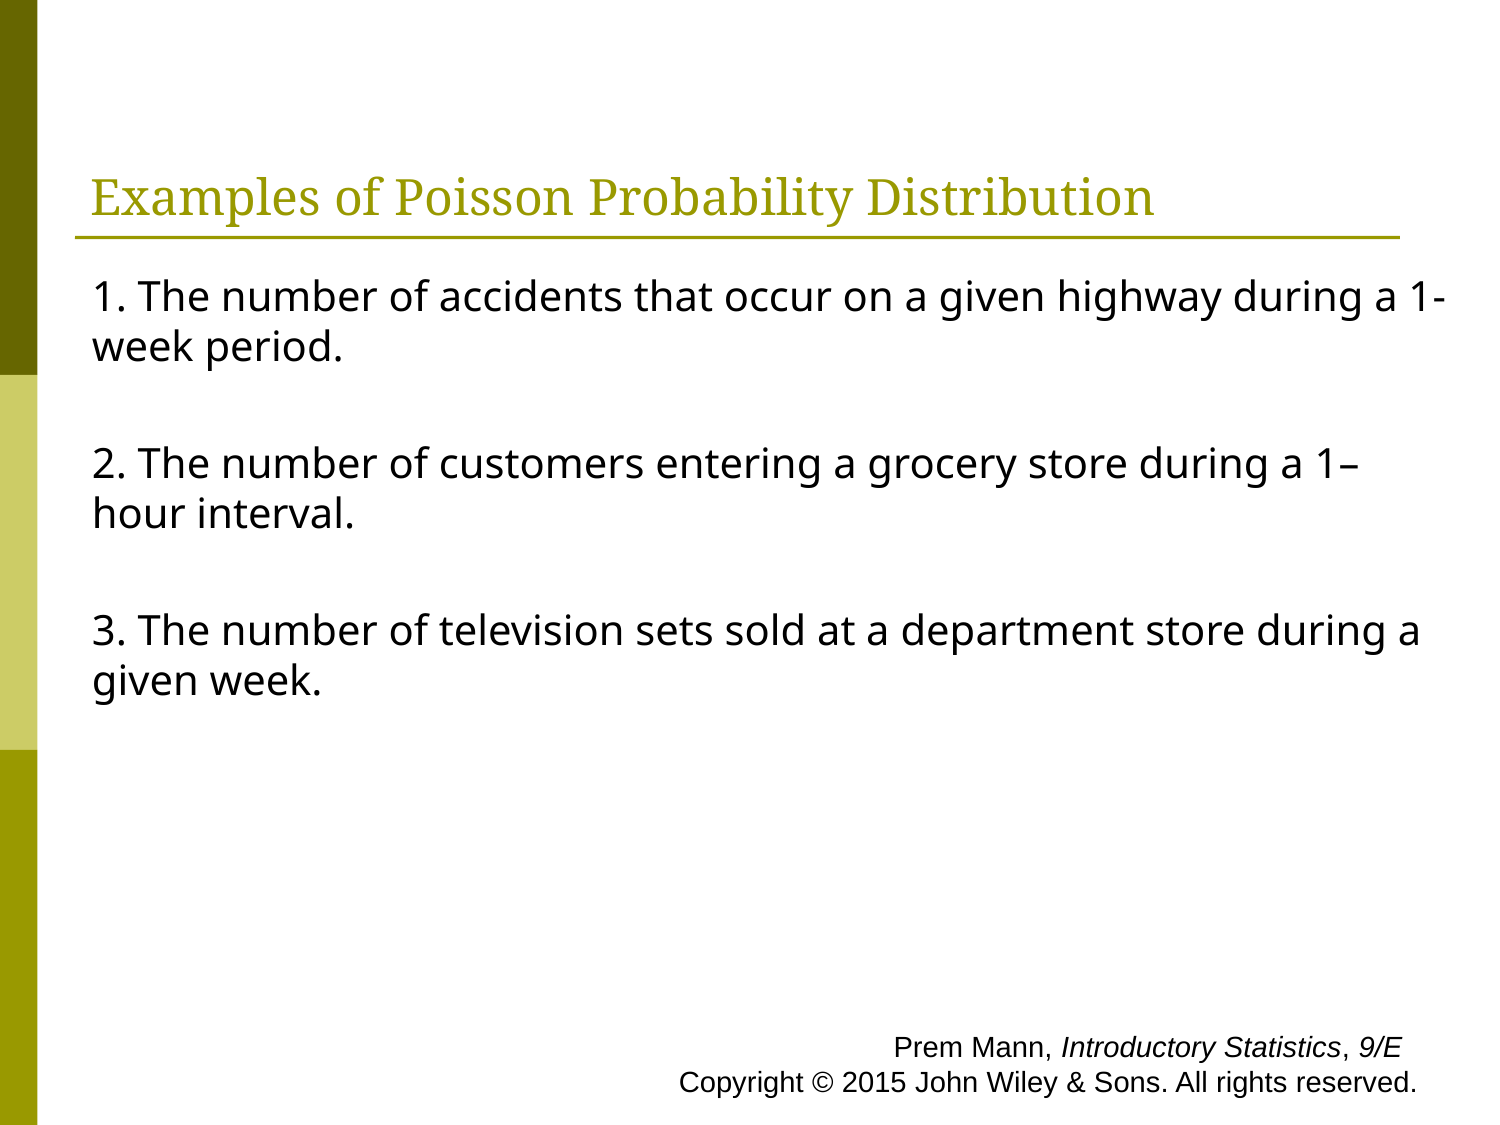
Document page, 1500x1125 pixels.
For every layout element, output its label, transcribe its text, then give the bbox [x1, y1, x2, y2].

title Examples of Poisson Probability Distribution [75, 45, 1425, 233]
list 1. The number of accidents that occur on a given highway during a 1-week period. 2. The number of customers entering a grocery store during a 1–hour interval. 3. The number of television sets sold at a department store during a given week. [76, 262, 1469, 800]
text_box Prem Mann, Introductory Statistics, 9/E Copyright © 2015 John Wiley & Sons. All rights reserved. [664, 1020, 1449, 1106]
